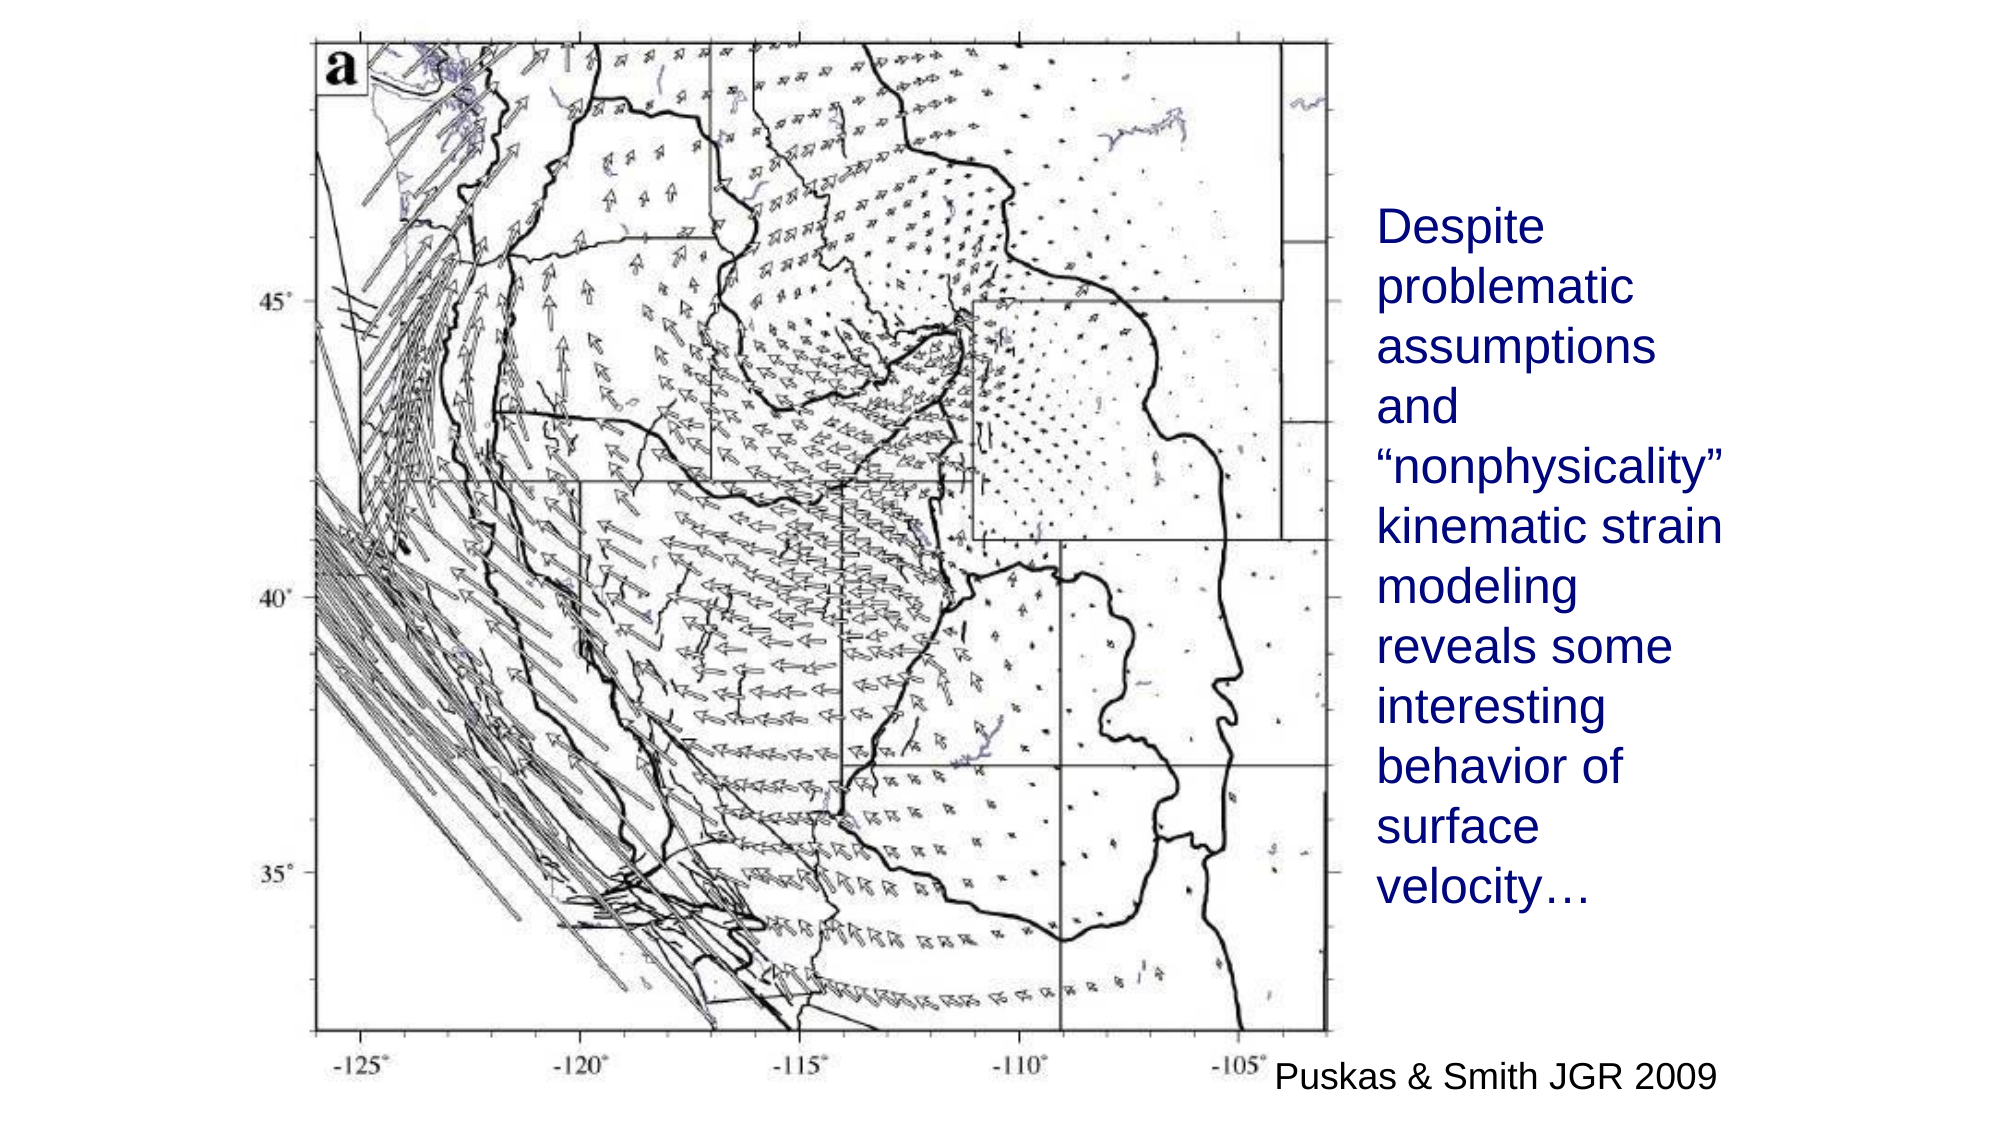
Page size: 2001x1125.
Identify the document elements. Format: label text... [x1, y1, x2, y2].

picture [250, 19, 1364, 1097]
text_box Despite problematic assumptions and “nonphysicality” kinematic strain modeling reveals some interesting behavior of surface velocity… [1364, 186, 1739, 922]
text_box Puskas & Smith JGR 2009 [1259, 1045, 1733, 1105]
